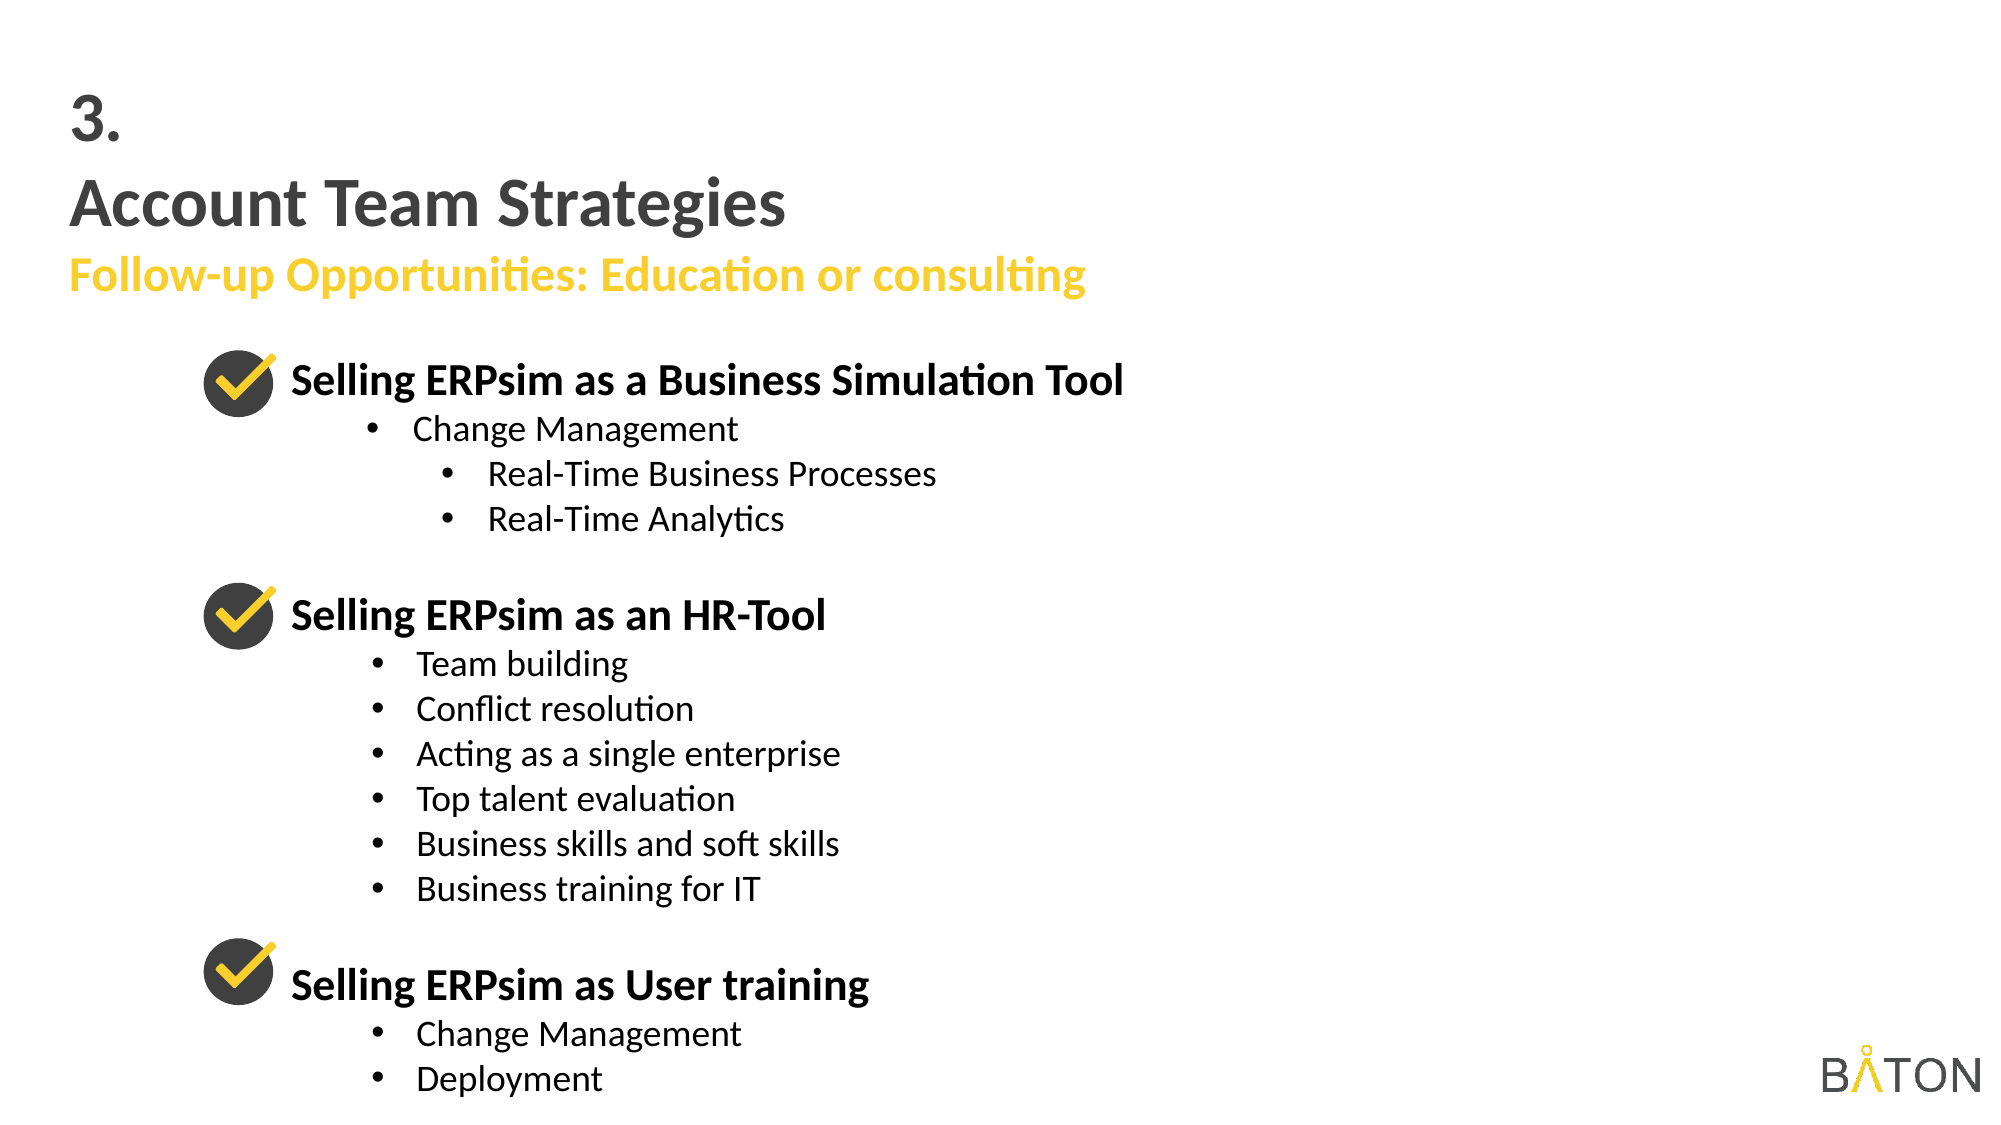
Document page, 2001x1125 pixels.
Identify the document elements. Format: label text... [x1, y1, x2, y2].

text_box 3. Account Team Strategies Follow-up Opportunities: Education or consulting [54, 63, 1284, 309]
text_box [203, 350, 277, 418]
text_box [203, 938, 277, 1006]
picture [1817, 1039, 1985, 1095]
text_box Selling ERPsim as a Business Simulation Tool Change Management Real-Time Business Processes Real-Time Analytics Selling ERPsim as an HR-Tool Team building Conflict resolution Acting as a single enterprise Top talent evaluation Business skills and soft skills Business training for IT Selling ERPsim as User training Change Management Deployment [276, 342, 1262, 1107]
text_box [203, 582, 277, 650]
